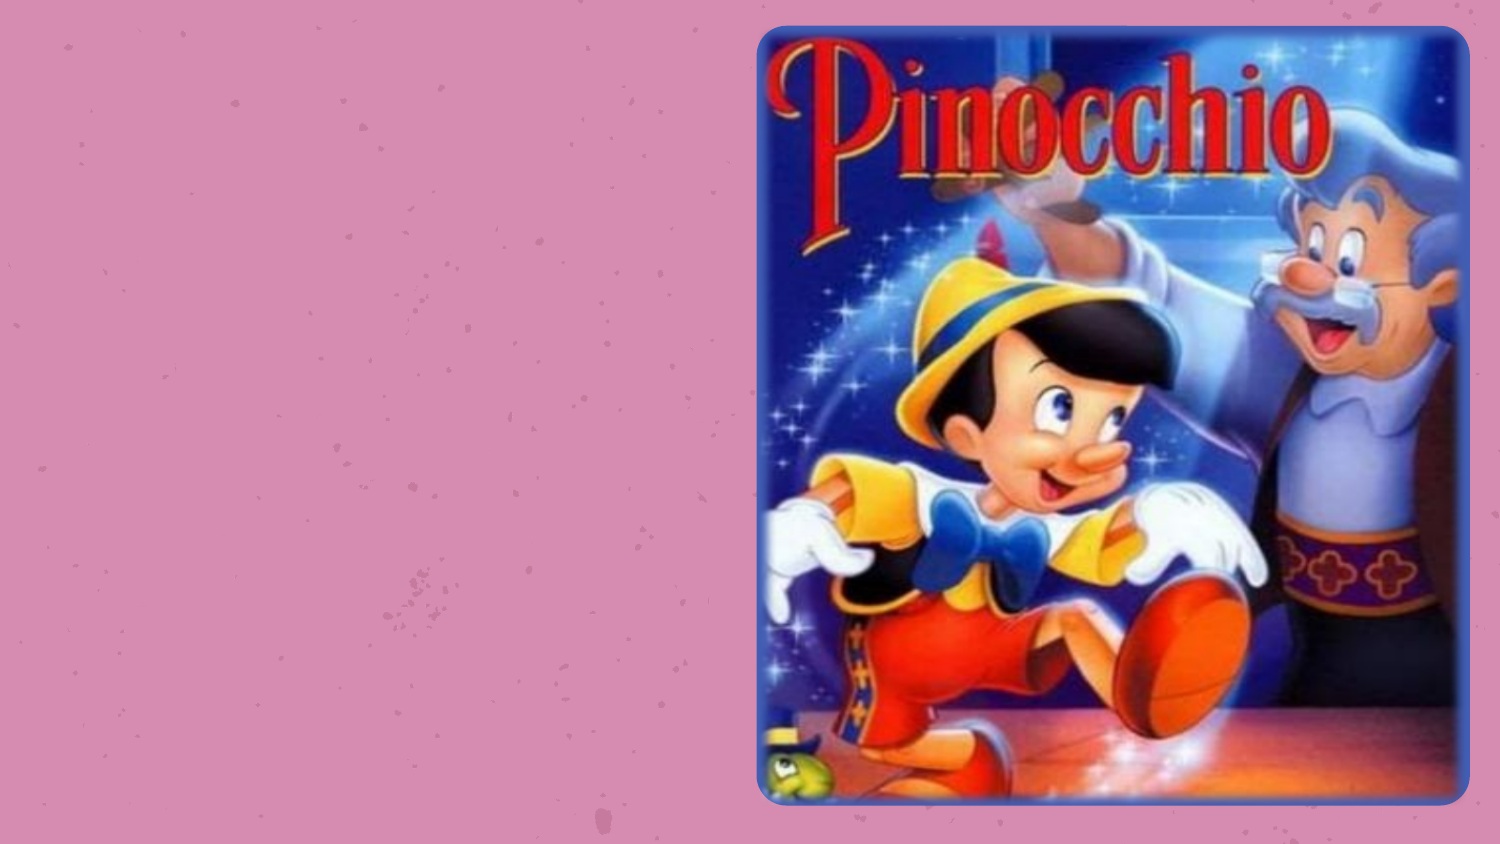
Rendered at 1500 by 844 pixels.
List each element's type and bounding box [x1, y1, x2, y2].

picture [758, 27, 1468, 808]
